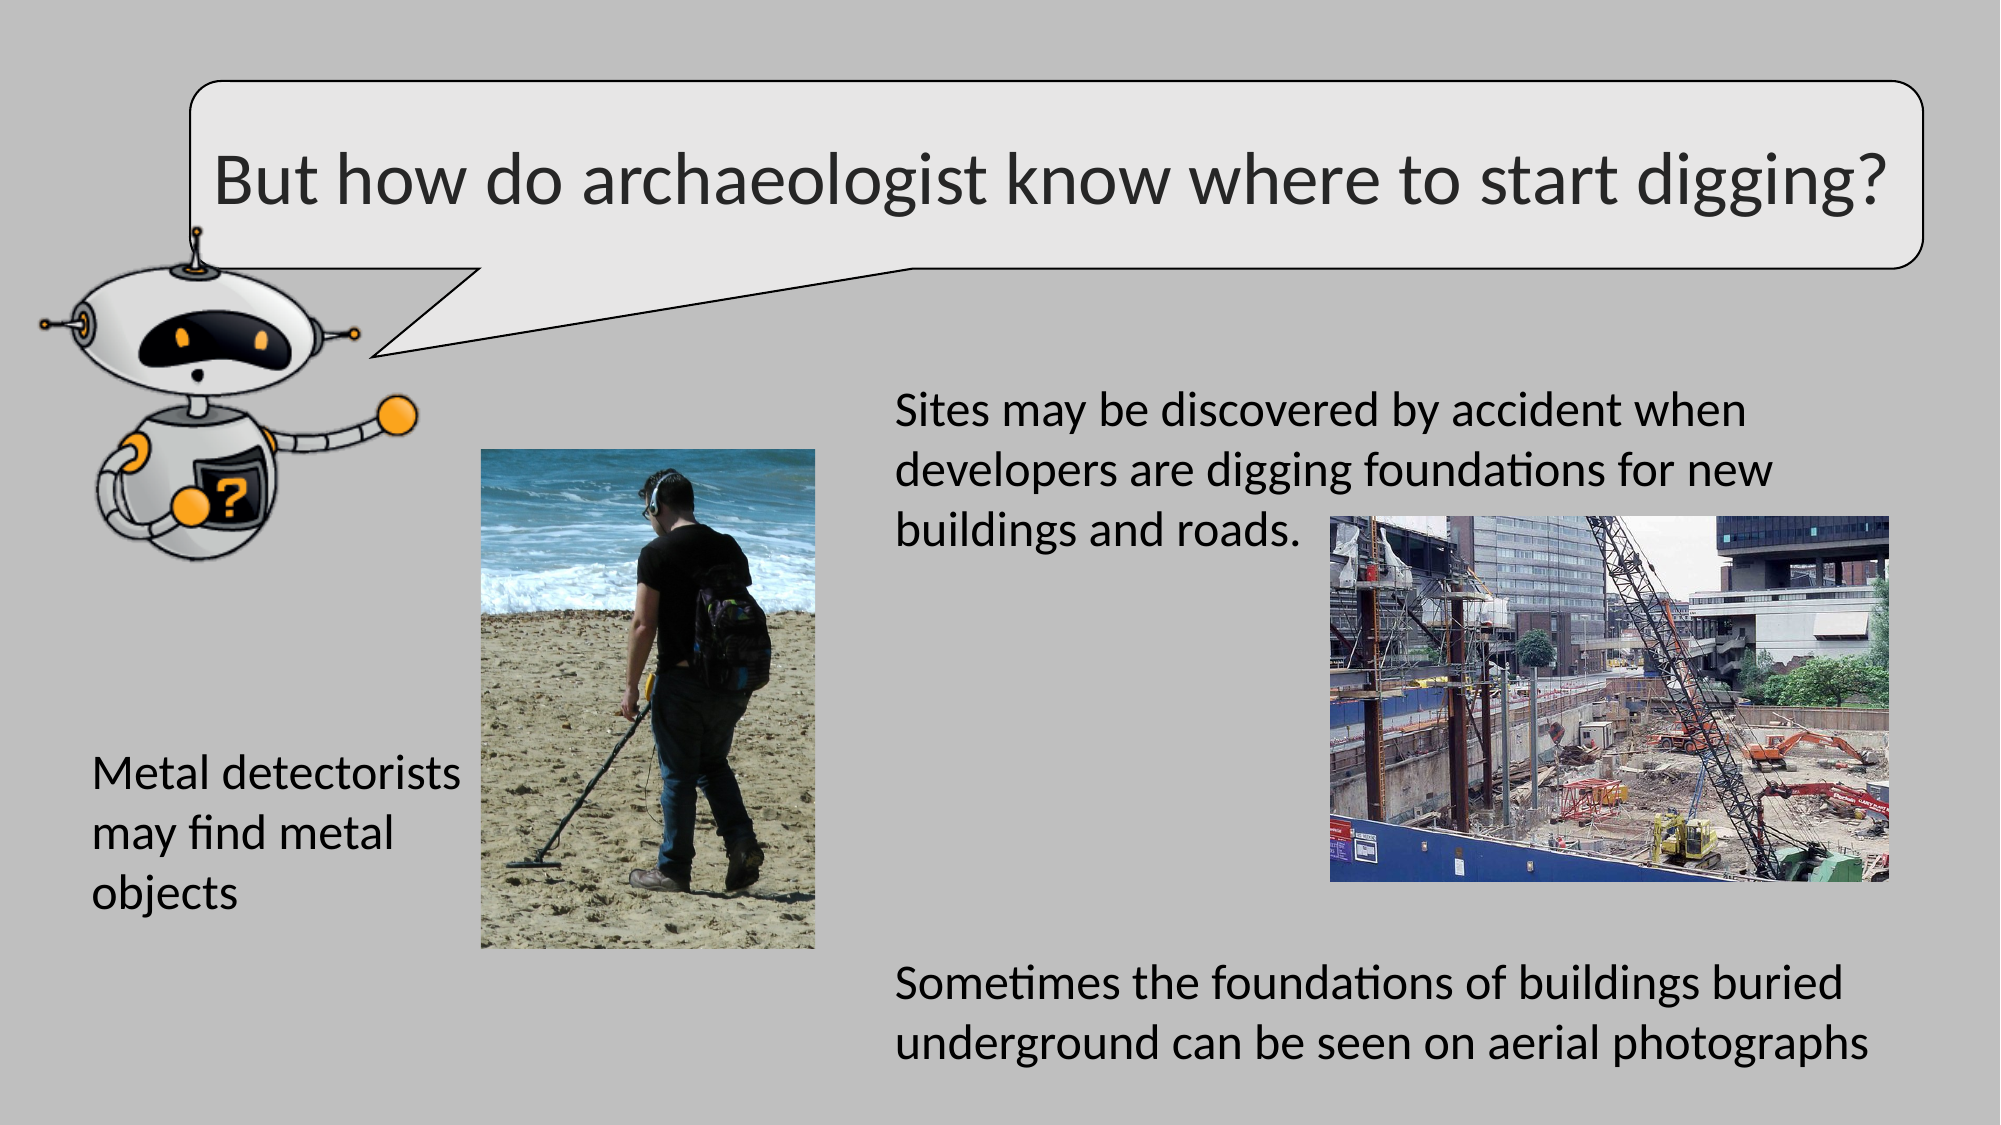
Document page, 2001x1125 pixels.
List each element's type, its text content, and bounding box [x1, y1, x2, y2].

text_box Metal detectorists may find metal objects [76, 731, 480, 927]
picture [1330, 516, 1889, 882]
picture [480, 449, 816, 949]
text_box But how do archaeologist know where to start digging? [189, 79, 1925, 346]
text_box Sites may be discovered by accident when developers are digging foundations for new buildings and roads. [880, 369, 1883, 565]
text_box Sometimes the foundations of buildings buried underground can be seen on aerial photographs [880, 942, 1924, 1077]
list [21, 203, 449, 591]
